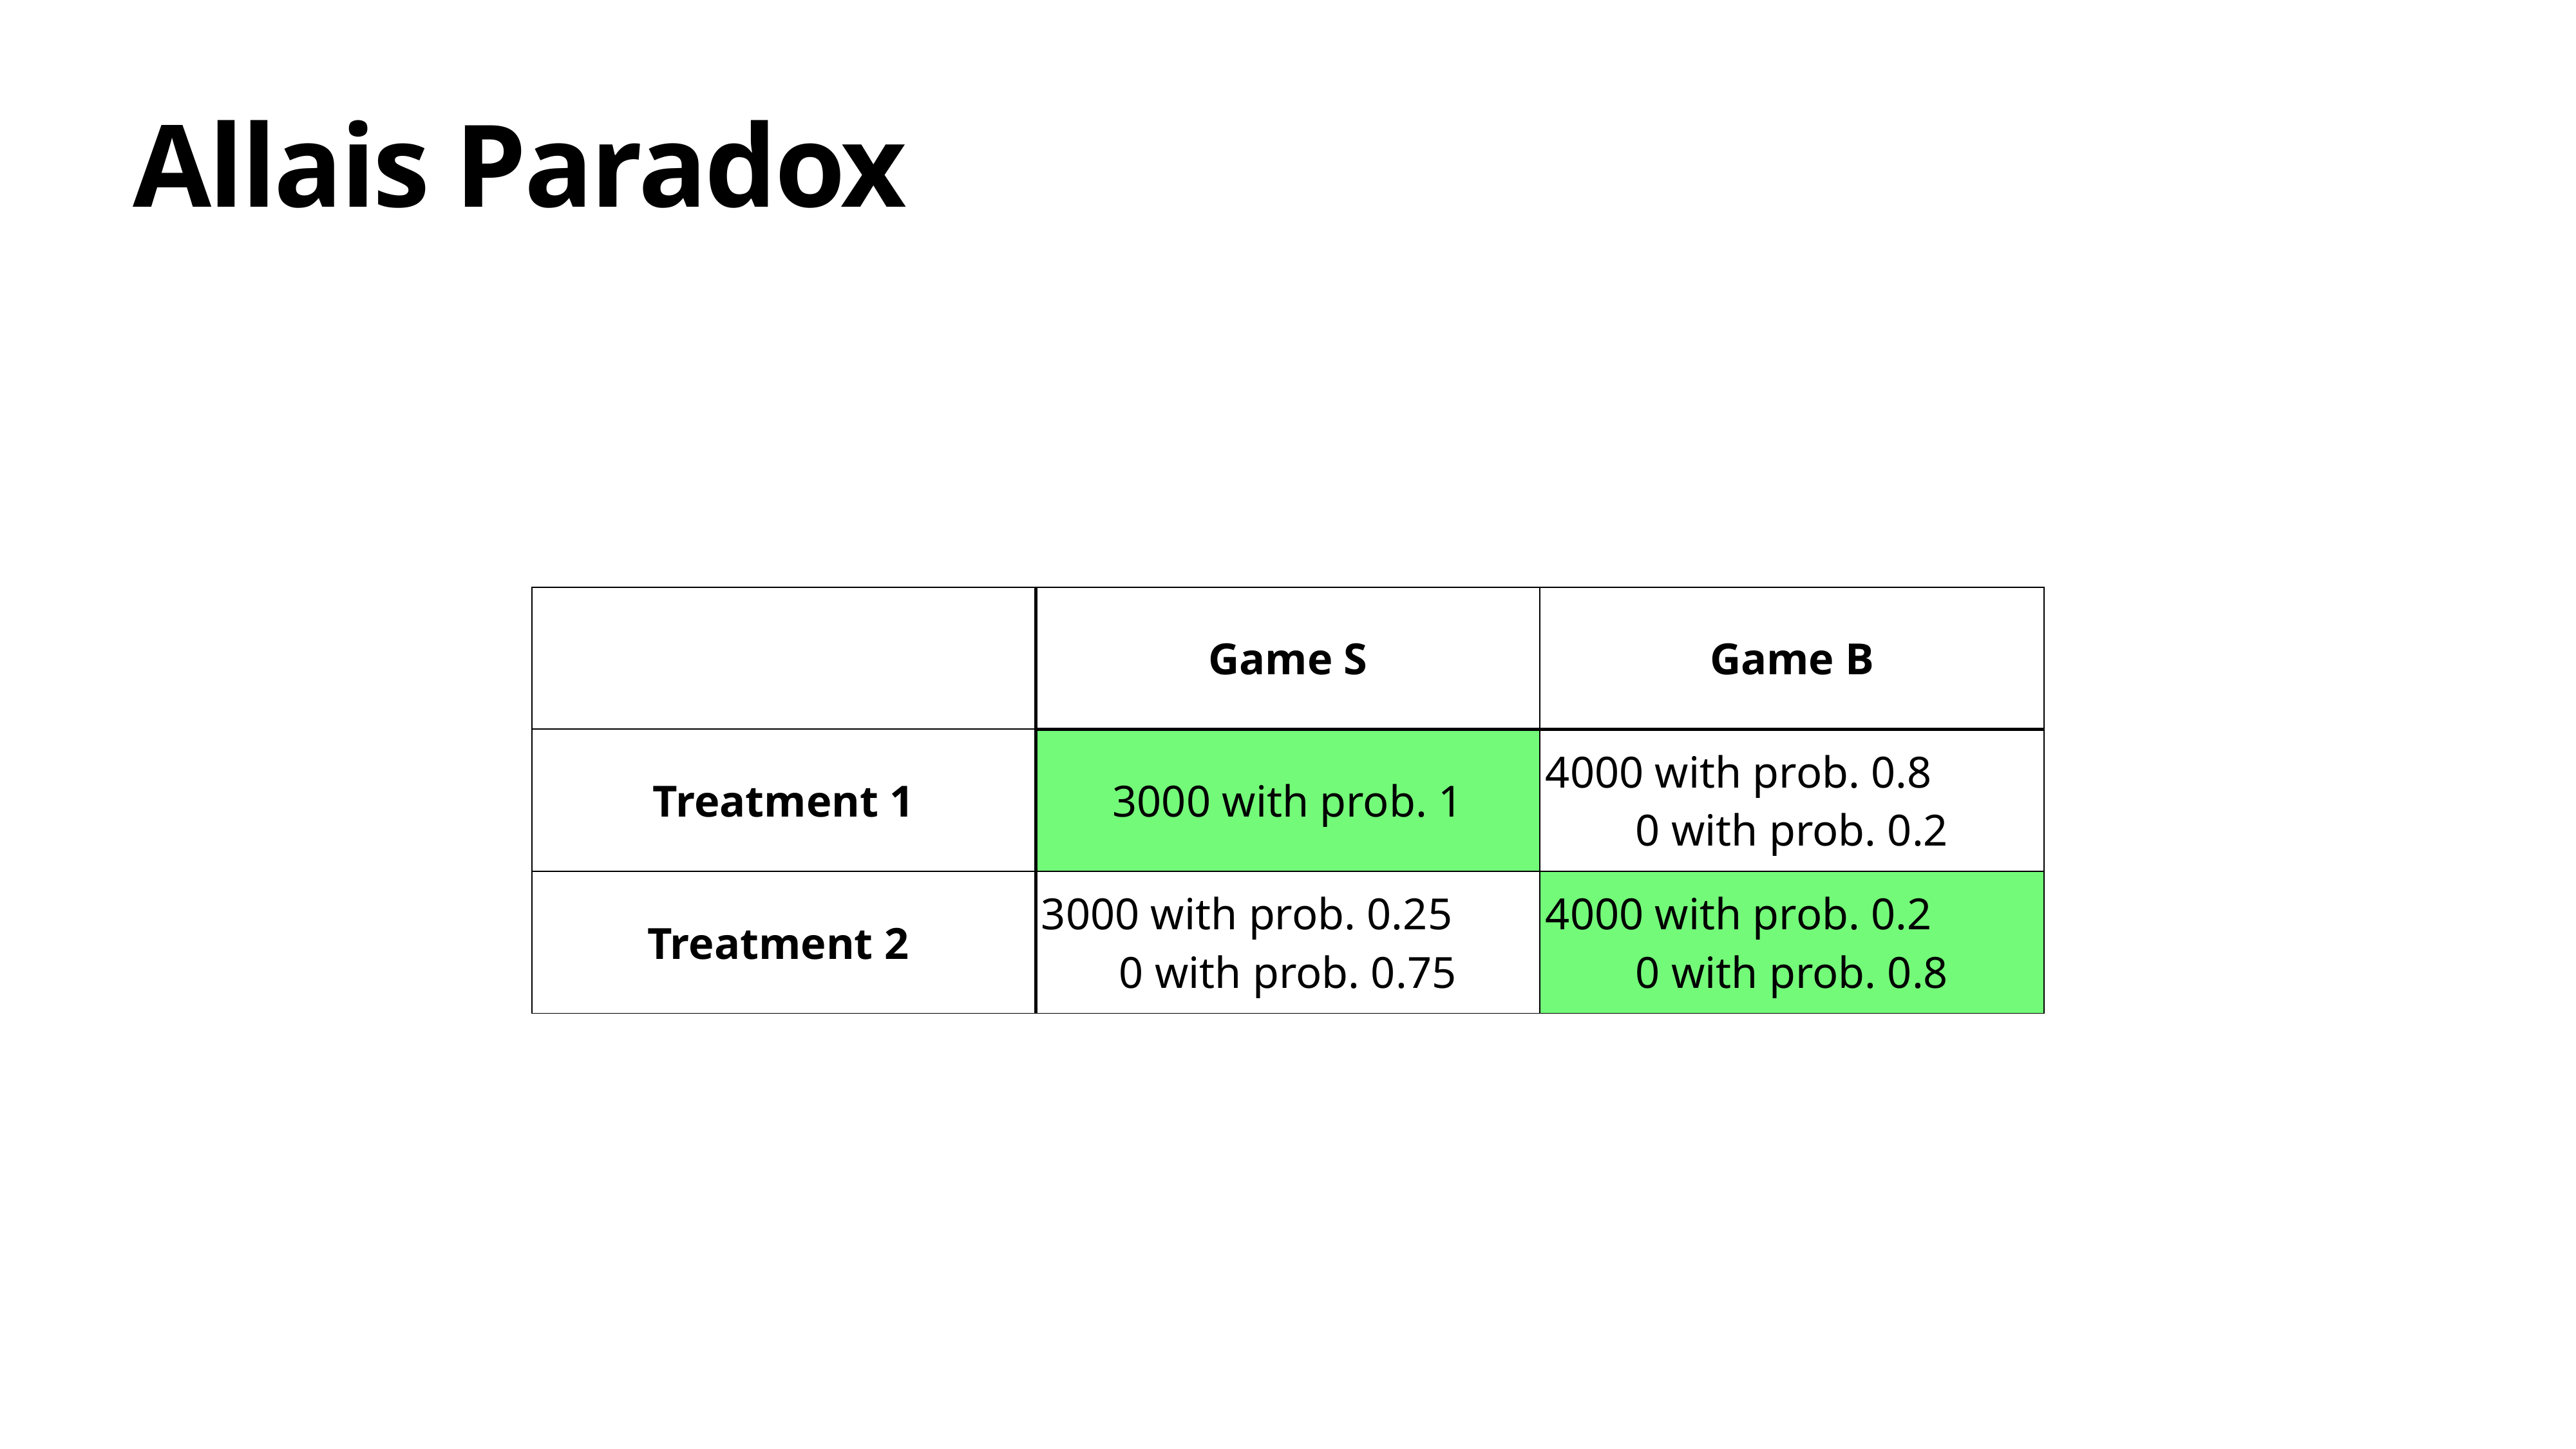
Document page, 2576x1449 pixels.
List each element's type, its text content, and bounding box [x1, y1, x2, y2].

table_cell Treatment 1 [533, 730, 1034, 871]
table_cell 3000 with prob. 1 [1037, 731, 1539, 871]
table_header Game B [1540, 588, 2043, 728]
table_cell Treatment 2 [533, 872, 1034, 1013]
table_cell 3000 with prob. 0.25 0 with prob. 0.75 [1037, 872, 1539, 1013]
table_header Game S [1037, 588, 1539, 728]
table_cell 4000 with prob. 0.8 0 with prob. 0.2 [1540, 731, 2043, 871]
table_header [533, 588, 1034, 728]
title Allais Paradox [127, 113, 2449, 266]
table_cell 4000 with prob. 0.2 0 with prob. 0.8 [1540, 872, 2043, 1013]
